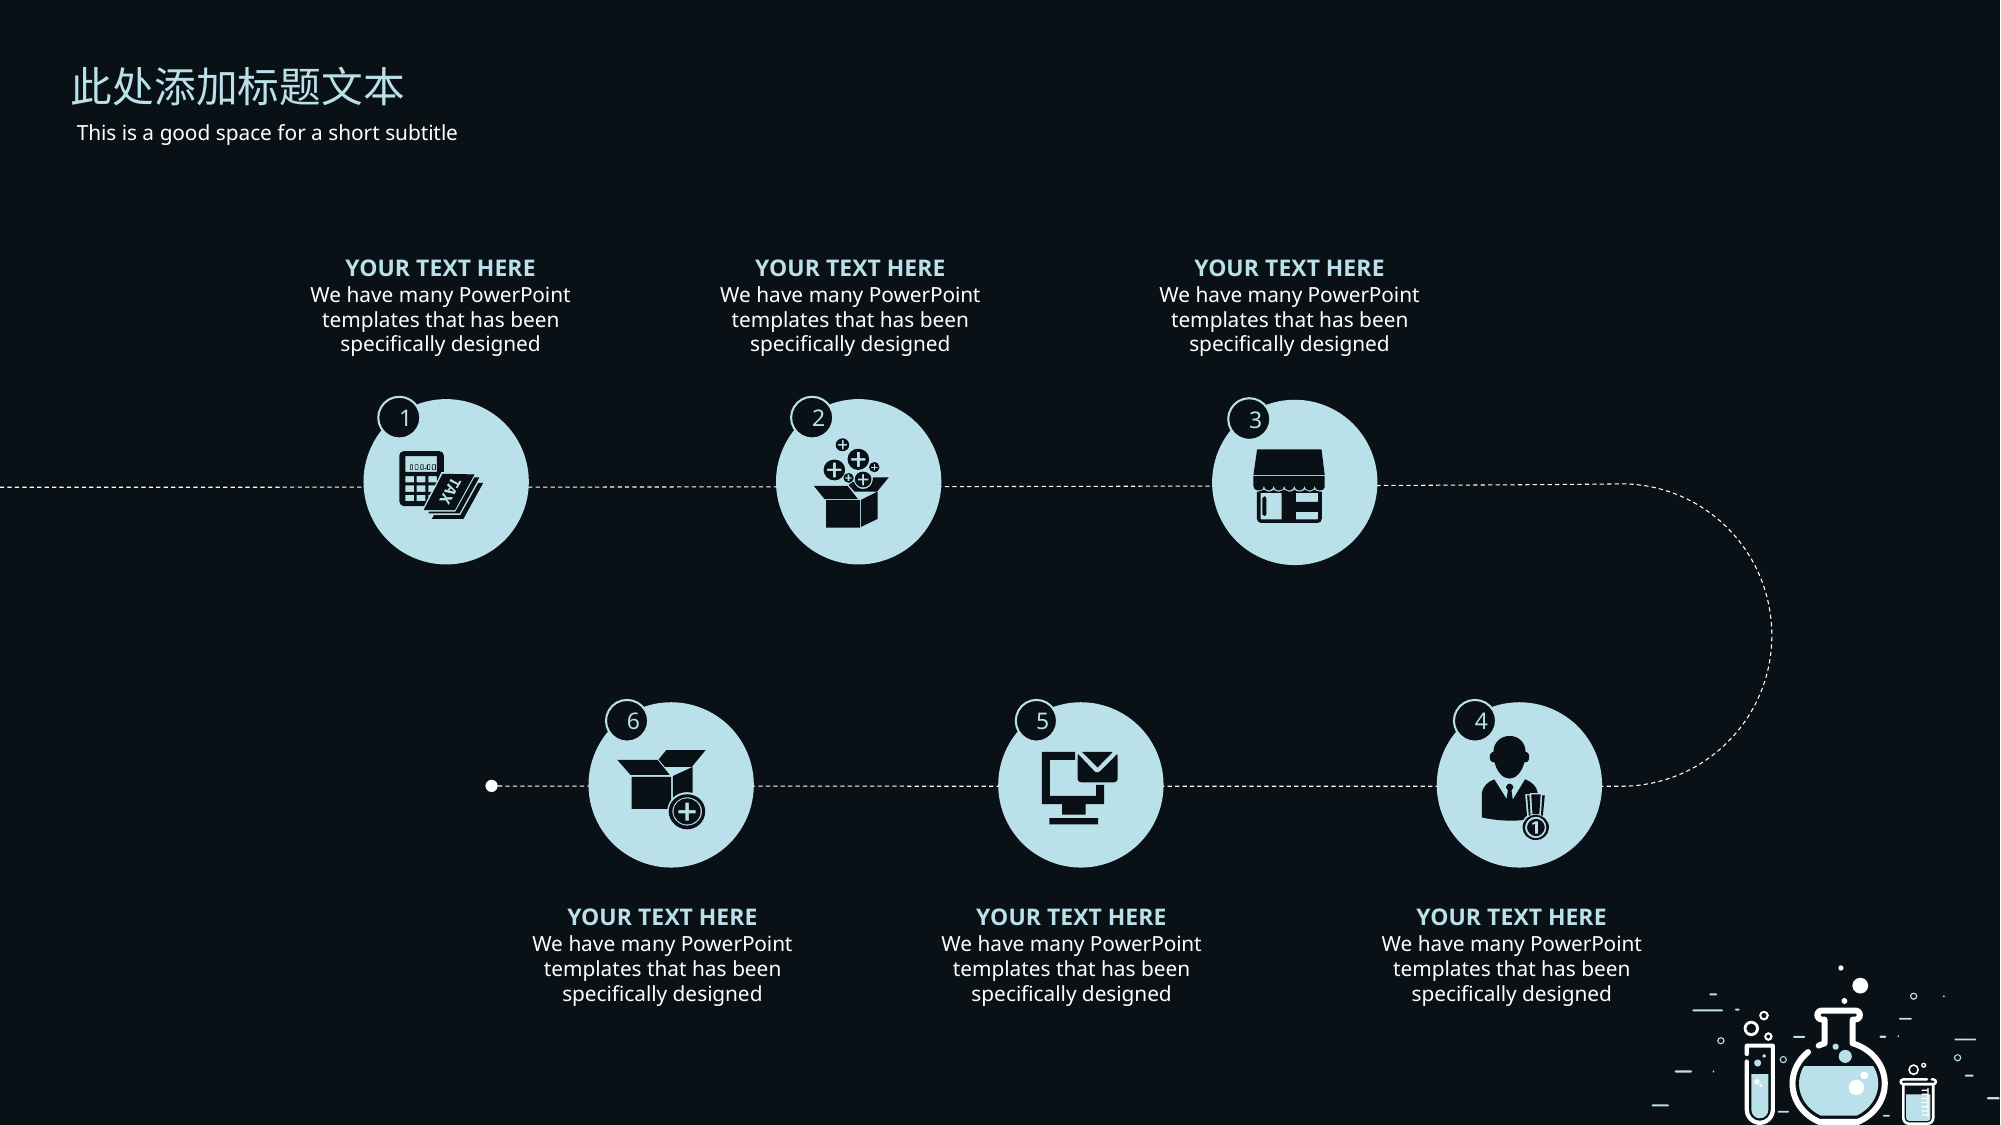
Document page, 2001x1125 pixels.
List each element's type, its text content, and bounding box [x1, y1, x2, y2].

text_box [1253, 449, 1325, 523]
text_box [998, 702, 1164, 868]
text_box 3 [1228, 398, 1271, 440]
text_box [1436, 702, 1603, 868]
text_box YOUR TEXT HERE We have many PowerPoint templates that has been specifically designed [275, 246, 606, 364]
text_box 此处添加标题文本 [56, 52, 420, 118]
text_box [1212, 399, 1378, 566]
text_box This is a good space for a short subtitle [62, 112, 473, 153]
text_box [588, 702, 754, 868]
text_box 6 [606, 699, 649, 742]
text_box YOUR TEXT HERE We have many PowerPoint templates that has been specifically designed [497, 895, 828, 1013]
text_box 4 [1453, 699, 1497, 742]
text_box YOUR TEXT HERE We have many PowerPoint templates that has been specifically designed [1346, 895, 1677, 1013]
text_box [0, 483, 1772, 793]
text_box 2 [791, 396, 834, 439]
text_box YOUR TEXT HERE We have many PowerPoint templates that has been specifically designed [906, 895, 1237, 1013]
text_box 5 [1015, 699, 1058, 742]
text_box [775, 399, 942, 565]
text_box YOUR TEXT HERE We have many PowerPoint templates that has been specifically designed [685, 246, 1016, 364]
text_box YOUR TEXT HERE We have many PowerPoint templates that has been specifically designed [1124, 246, 1455, 364]
text_box 1 [378, 396, 421, 439]
text_box [363, 399, 529, 565]
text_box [1041, 751, 1118, 825]
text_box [813, 438, 889, 528]
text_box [617, 750, 706, 830]
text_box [399, 451, 484, 519]
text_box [1481, 735, 1549, 841]
